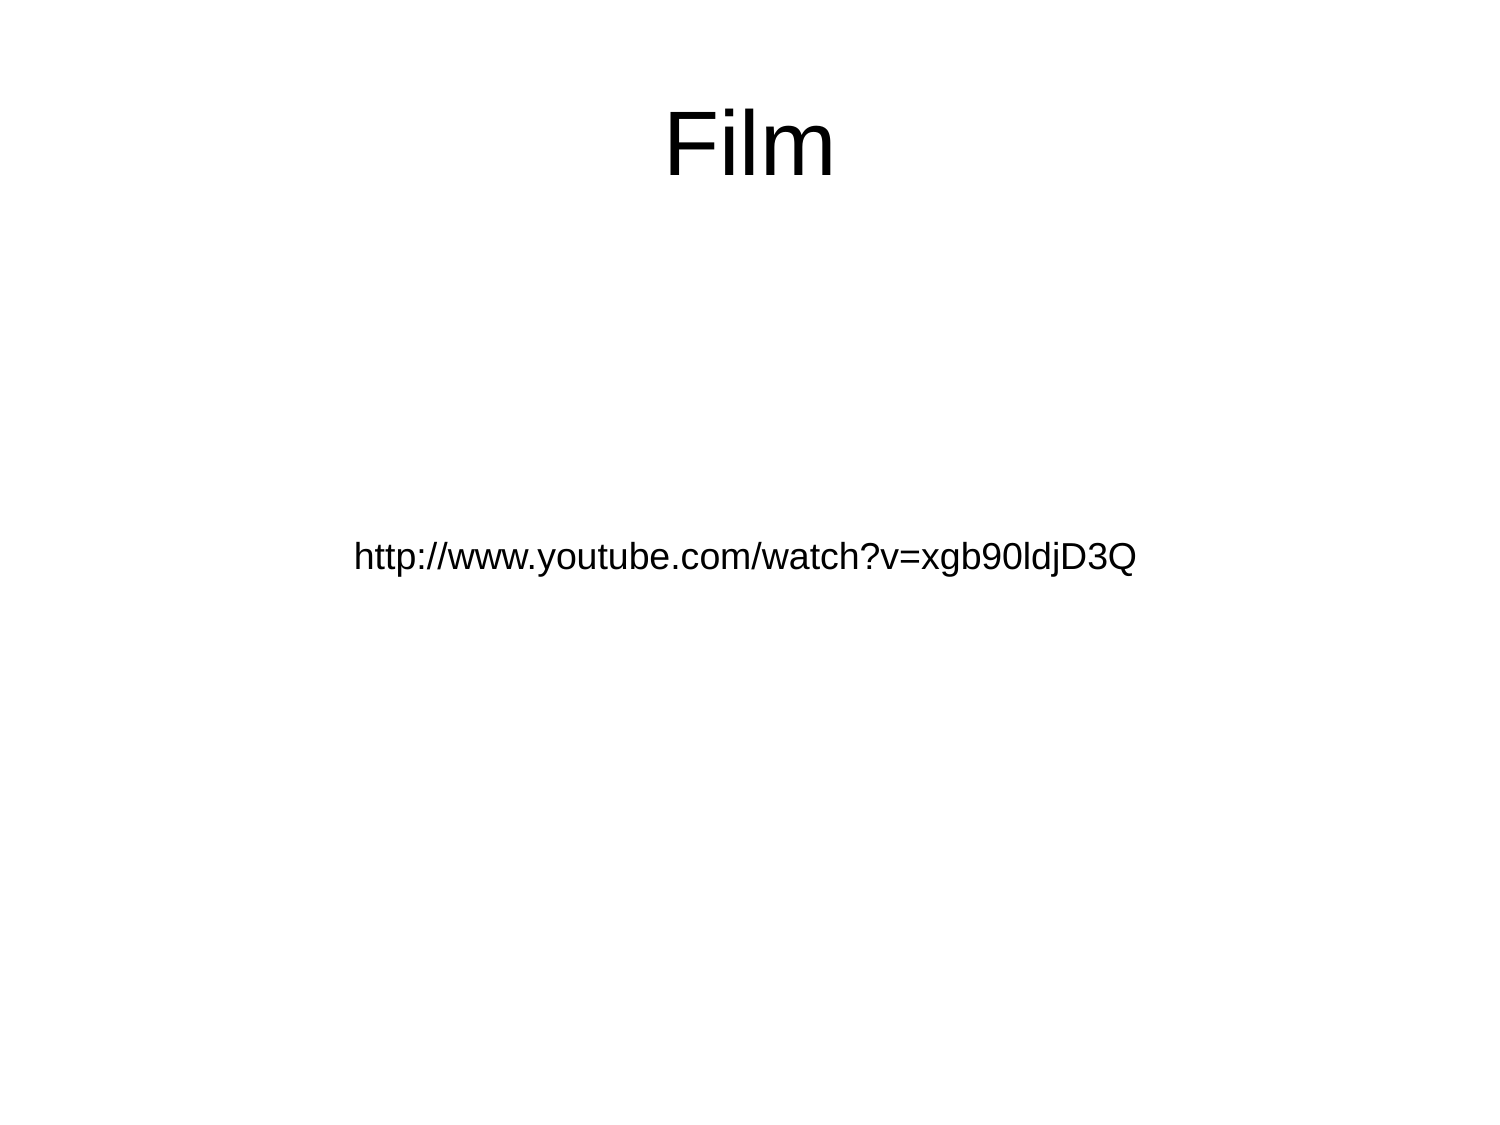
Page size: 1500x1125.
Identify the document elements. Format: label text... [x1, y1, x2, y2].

title Film [75, 45, 1425, 233]
text_box http://www.youtube.com/watch?v=xgb90ldjD3Q [339, 524, 1153, 585]
